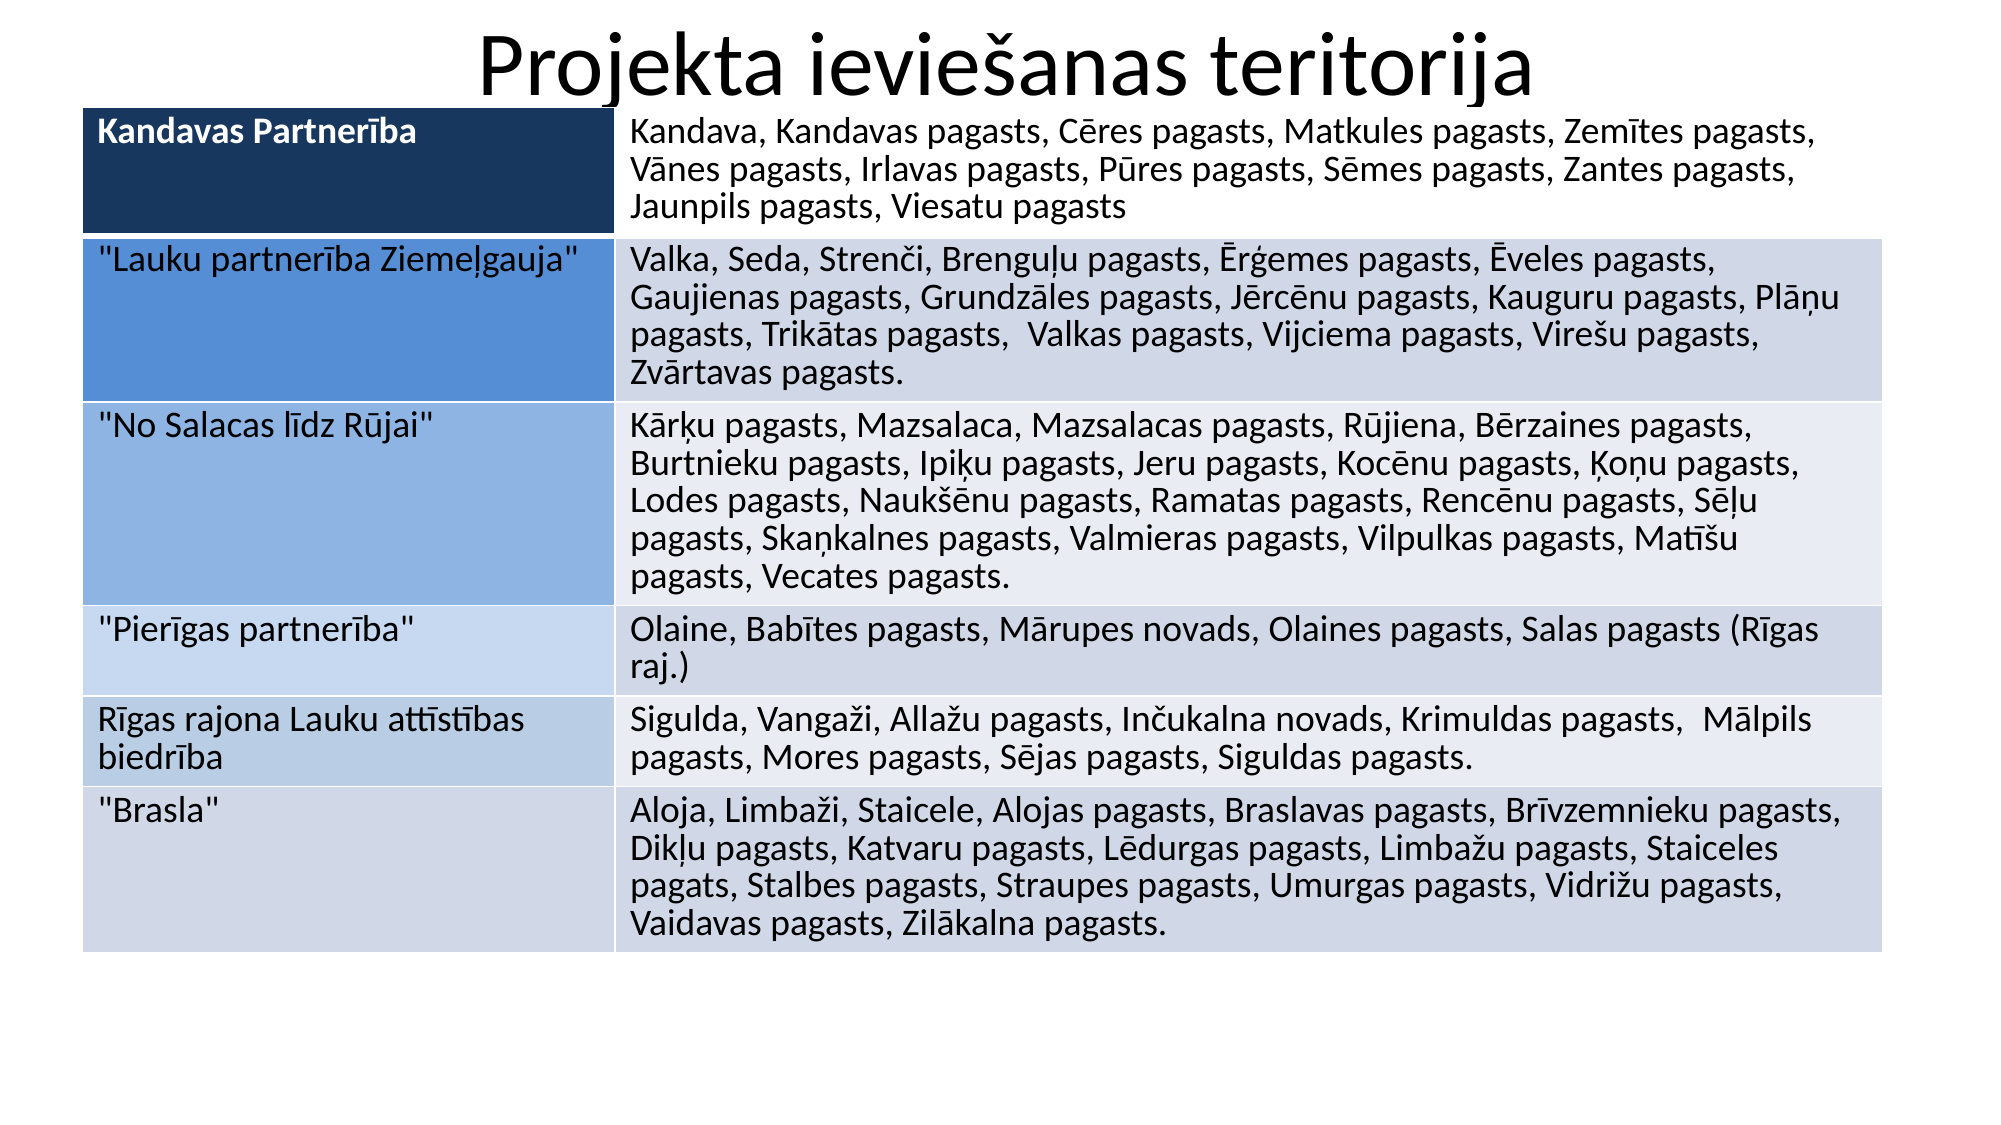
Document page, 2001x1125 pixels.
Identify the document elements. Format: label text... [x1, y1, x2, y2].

table_header Kandavas Partnerība [83, 108, 614, 233]
table_cell Aloja, Limbaži, Staicele, Alojas pagasts, Braslavas pagasts, Brīvzemnieku pagasts, Dikļu pagasts, Katvaru pagasts, Lēdurgas pagasts, Limbažu pagasts, Staiceles pagats, Stalbes pagasts, Straupes pagasts, Umurgas pagasts, Vidrižu pagasts, Vaidavas pagasts, Zilākalna pagasts. [616, 787, 1882, 952]
table_cell "Pierīgas partnerība" [83, 606, 614, 695]
table_cell Kārķu pagasts, Mazsalaca, Mazsalacas pagasts, Rūjiena, Bērzaines pagasts, Burtnieku pagasts, Ipiķu pagasts, Jeru pagasts, Kocēnu pagasts, Ķoņu pagasts, Lodes pagasts, Naukšēnu pagasts, Ramatas pagasts, Rencēnu pagasts, Sēļu pagasts, Skaņkalnes pagasts, Valmieras pagasts, Vilpulkas pagasts, Matīšu pagasts, Vecates pagasts. [616, 403, 1882, 605]
table_cell "No Salacas līdz Rūjai" [83, 403, 614, 605]
table_header Kandava, Kandavas pagasts, Cēres pagasts, Matkules pagasts, Zemītes pagasts, Vānes pagasts, Irlavas pagasts, Pūres pagasts, Sēmes pagasts, Zantes pagasts, Jaunpils pagasts, Viesatu pagasts [616, 108, 1882, 233]
table_cell Valka, Seda, Strenči, Brenguļu pagasts, Ērģemes pagasts, Ēveles pagasts, Gaujienas pagasts, Grundzāles pagasts, Jērcēnu pagasts, Kauguru pagasts, Plāņu pagasts, Trikātas pagasts, Valkas pagasts, Vijciema pagasts, Virešu pagasts, Zvārtavas pagasts. [616, 239, 1882, 401]
table_cell "Brasla" [83, 787, 614, 952]
table_cell Sigulda, Vangaži, Allažu pagasts, Inčukalna novads, Krimuldas pagasts, Mālpils pagasts, Mores pagasts, Sējas pagasts, Siguldas pagasts. [616, 697, 1882, 786]
table_cell Olaine, Babītes pagasts, Mārupes novads, Olaines pagasts, Salas pagasts (Rīgas raj.) [616, 606, 1882, 695]
table_cell Rīgas rajona Lauku attīstības biedrība [83, 697, 614, 786]
list [99, 262, 1900, 1005]
title Projekta ieviešanas teritorija [107, 0, 1908, 153]
table_cell "Lauku partnerība Ziemeļgauja" [83, 239, 614, 401]
